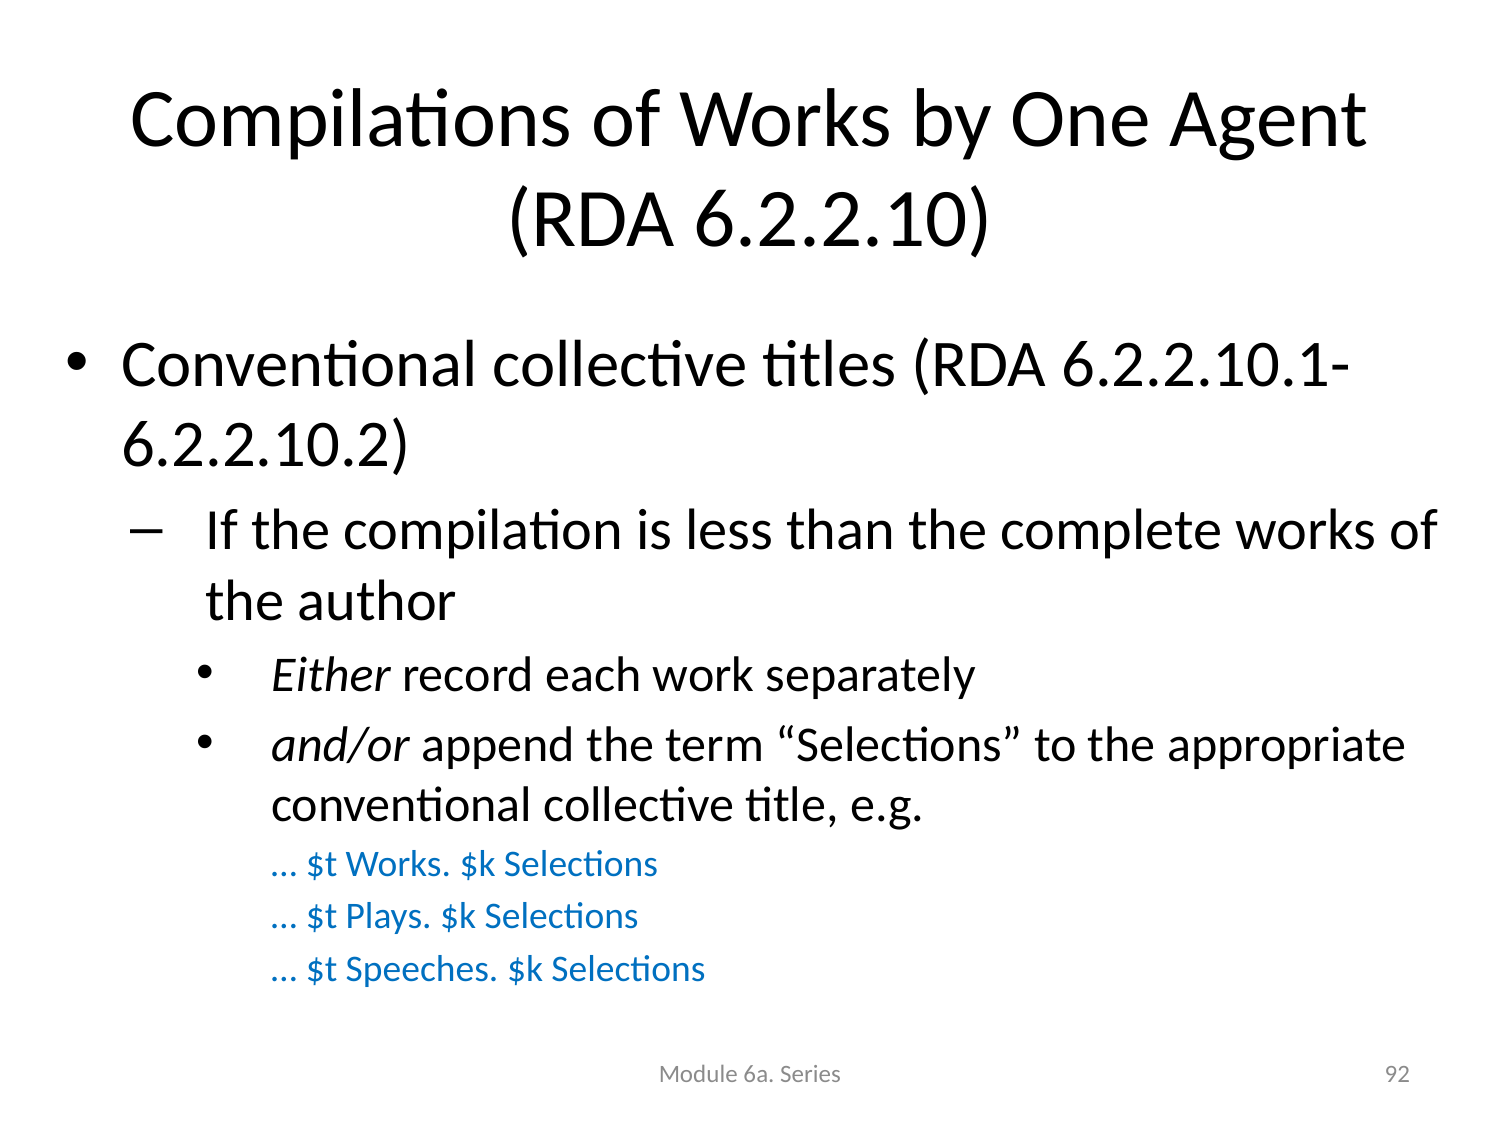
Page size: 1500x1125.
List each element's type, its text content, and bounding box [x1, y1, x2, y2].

slide_number 92 [1074, 1042, 1425, 1103]
list Conventional collective titles (RDA 6.2.2.10.1-6.2.2.10.2) If the compilation is less than the complete works of the author Either record each work separately and/or append the term “Selections” to the appropriate conventional collective title, e.g. … $t Works. $k Selections … $t Plays. $k Selections … $t Speeches. $k Selections [49, 312, 1476, 1001]
text_box Compilations of Works by One Agent (RDA 6.2.2.10) [43, 29, 1457, 297]
footer Module 6a. Series [512, 1042, 988, 1103]
